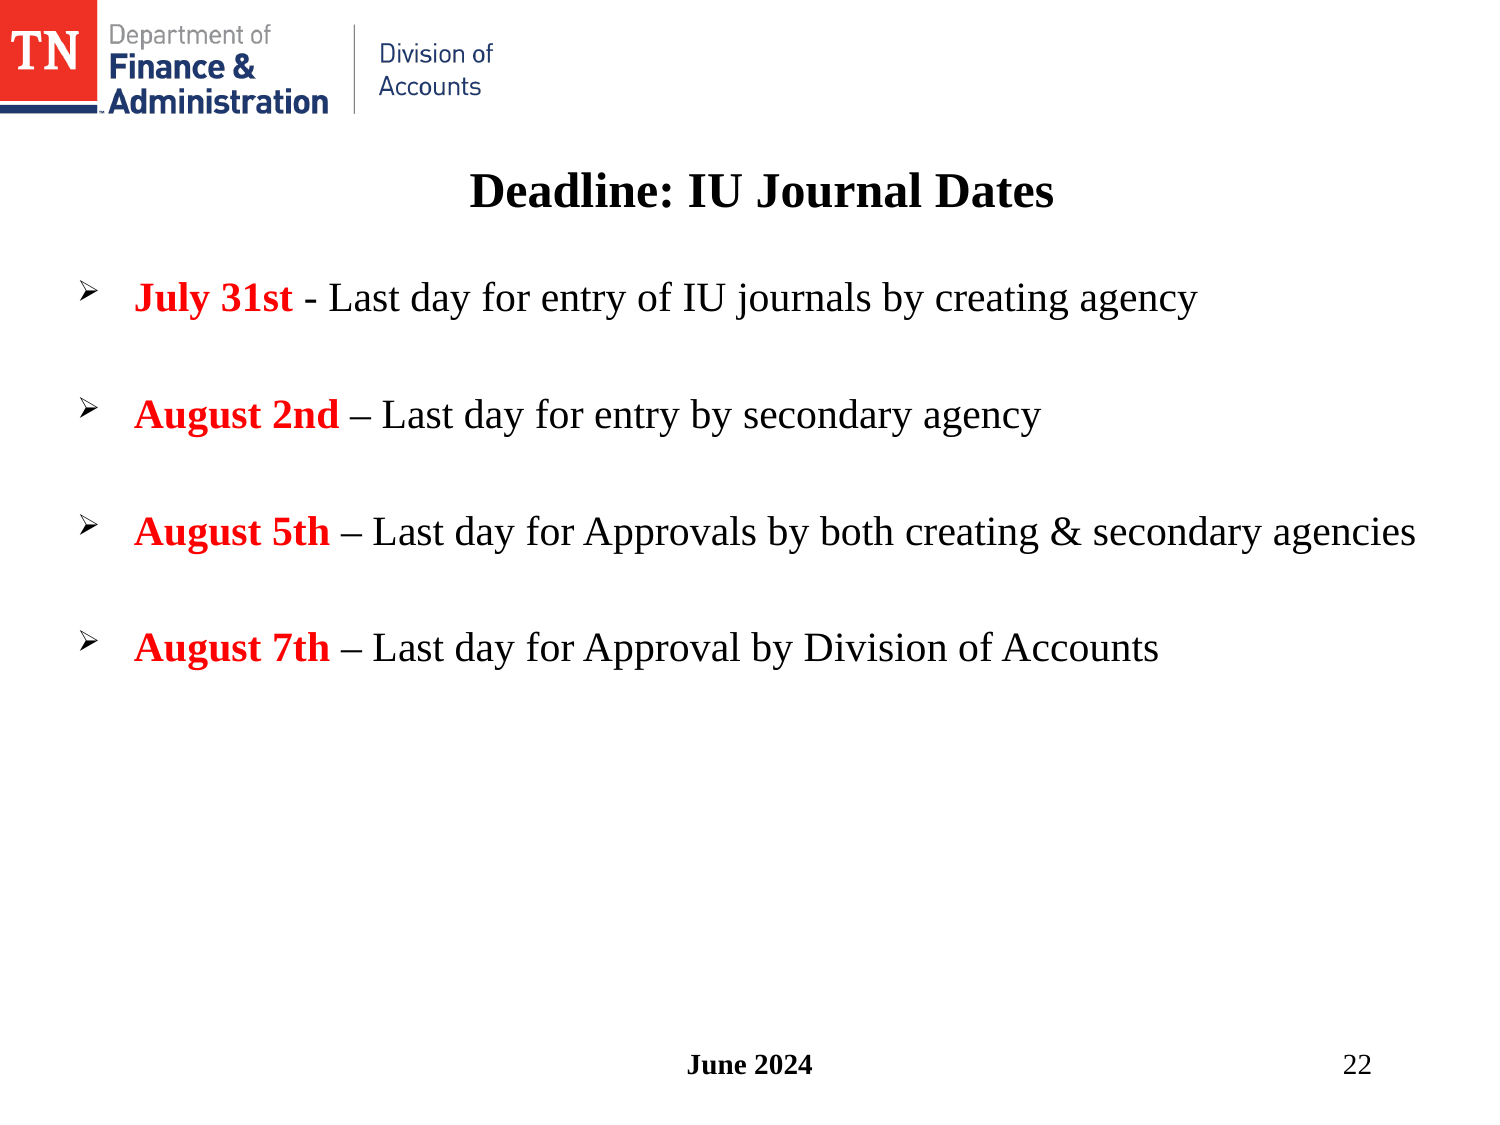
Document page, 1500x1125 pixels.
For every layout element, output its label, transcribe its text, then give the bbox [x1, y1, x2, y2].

slide_number 22 [1074, 1024, 1388, 1101]
list July 31st - Last day for entry of IU journals by creating agency August 2nd – Last day for entry by secondary agency August 5th – Last day for Approvals by both creating & secondary agencies August 7th – Last day for Approval by Division of Accounts [62, 262, 1475, 1038]
footer June 2024 [512, 1024, 988, 1101]
picture [0, 0, 605, 99]
title Deadline: IU Journal Dates [0, 99, 1500, 276]
